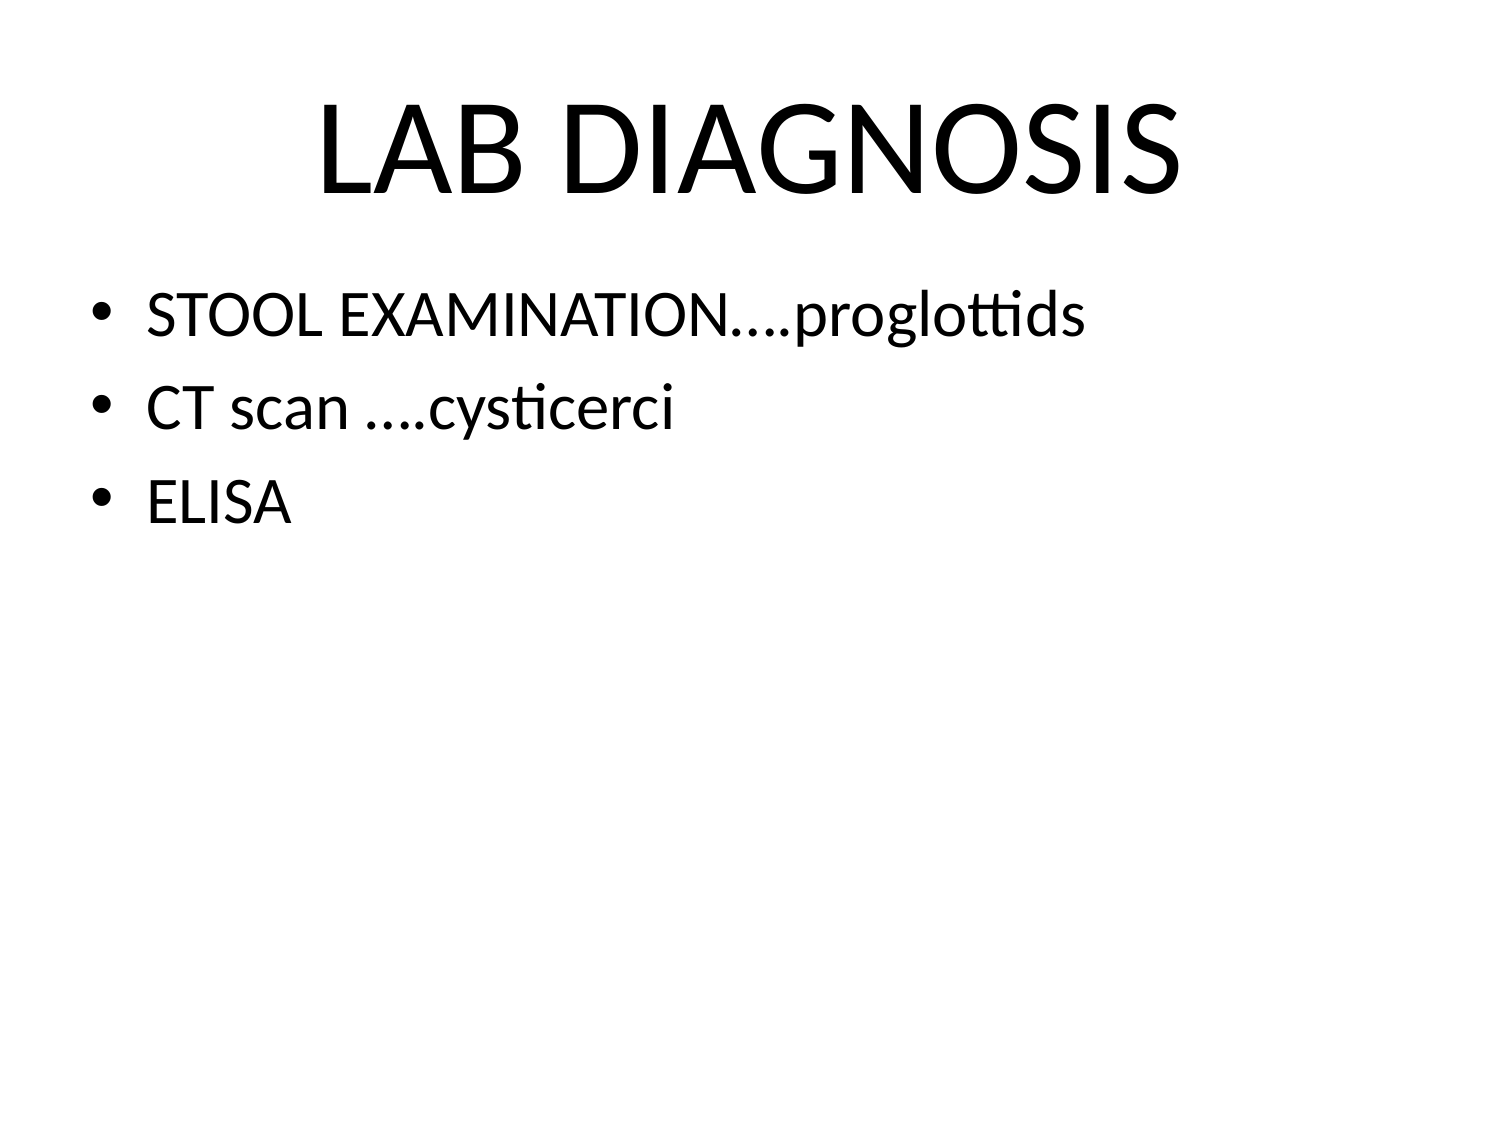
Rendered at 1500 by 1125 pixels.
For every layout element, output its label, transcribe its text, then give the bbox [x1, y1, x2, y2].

title LAB DIAGNOSIS [75, 45, 1425, 233]
list STOOL EXAMINATION….proglottids CT scan ….cysticerci ELISA [75, 262, 1425, 1005]
